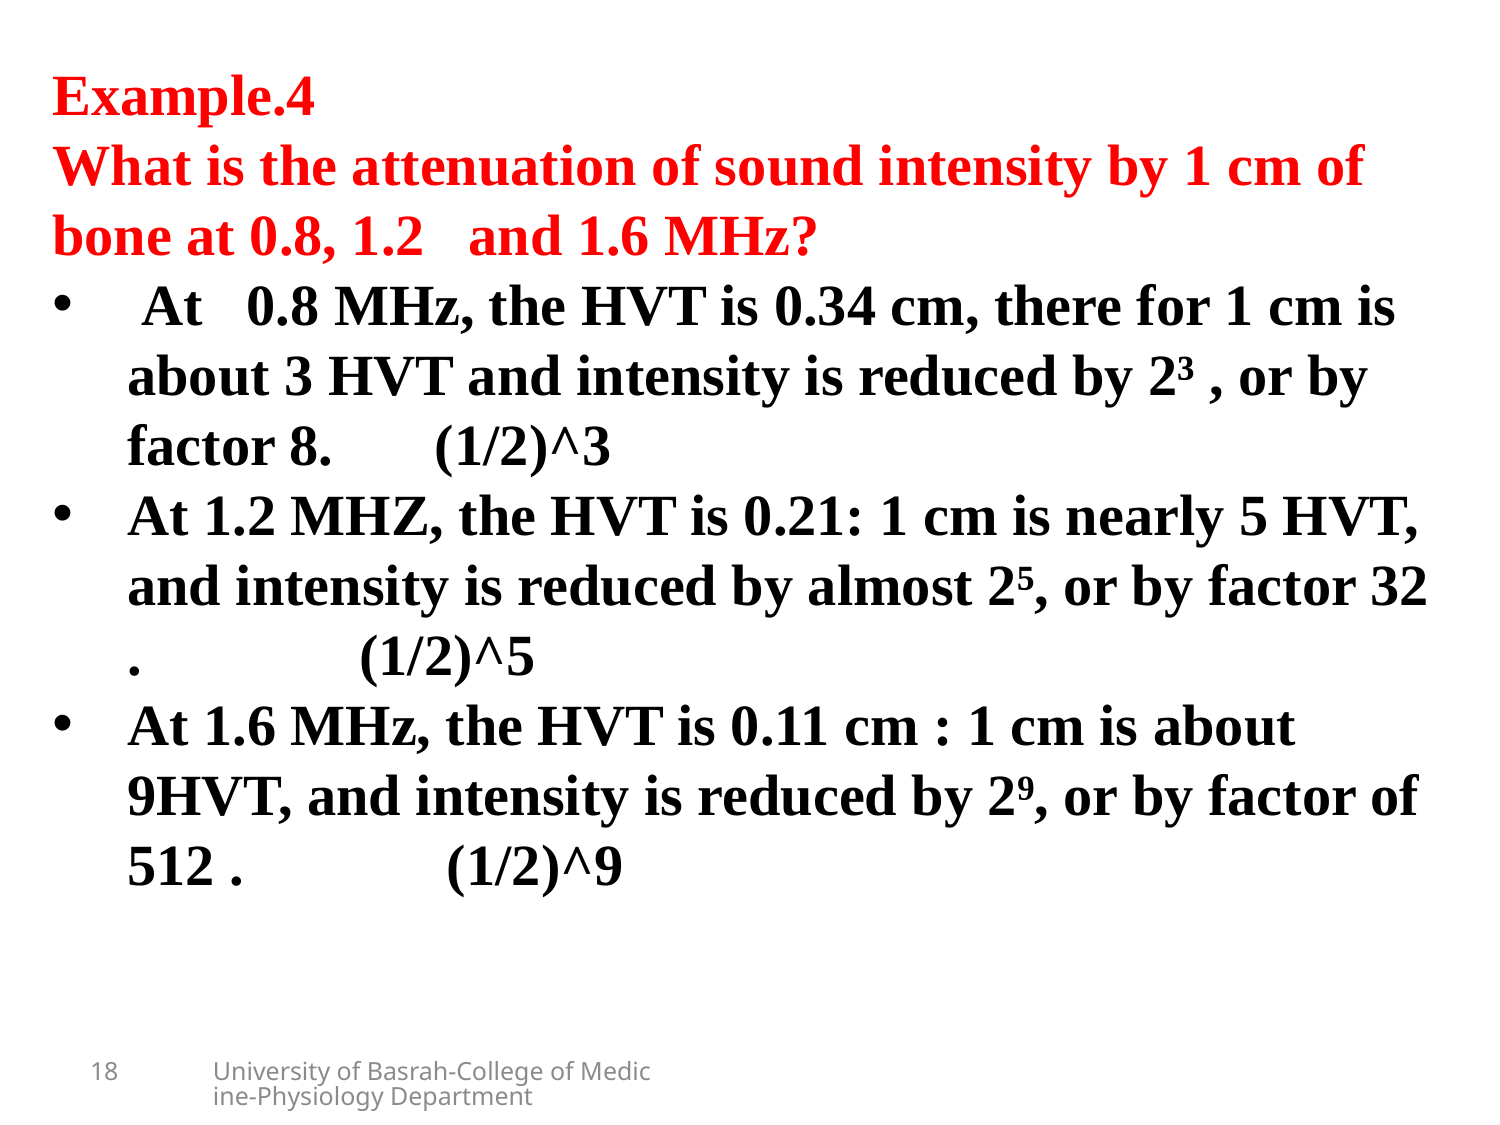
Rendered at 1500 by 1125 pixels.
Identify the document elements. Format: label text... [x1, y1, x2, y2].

footer University of Basrah-College of Medicine-Physiology Department [512, 1042, 988, 1103]
text_box Example.4 What is the attenuation of sound intensity by 1 cm of bone at 0.8, 1.2 and 1.6 MHz? At 0.8 MHz, the HVT is 0.34 cm, there for 1 cm is about 3 HVT and intensity is reduced by 2³ , or by factor 8. (1/2)^3 At 1.2 MHZ, the HVT is 0.21: 1 cm is nearly 5 HVT, and intensity is reduced by almost 2⁵, or by factor 32 . (1/2)^5 At 1.6 MHz, the HVT is 0.11 cm : 1 cm is about 9HVT, and intensity is reduced by 2⁹, or by factor of 512 . (1/2)^9 [37, 49, 1450, 905]
slide_number 18 [75, 1042, 425, 1103]
